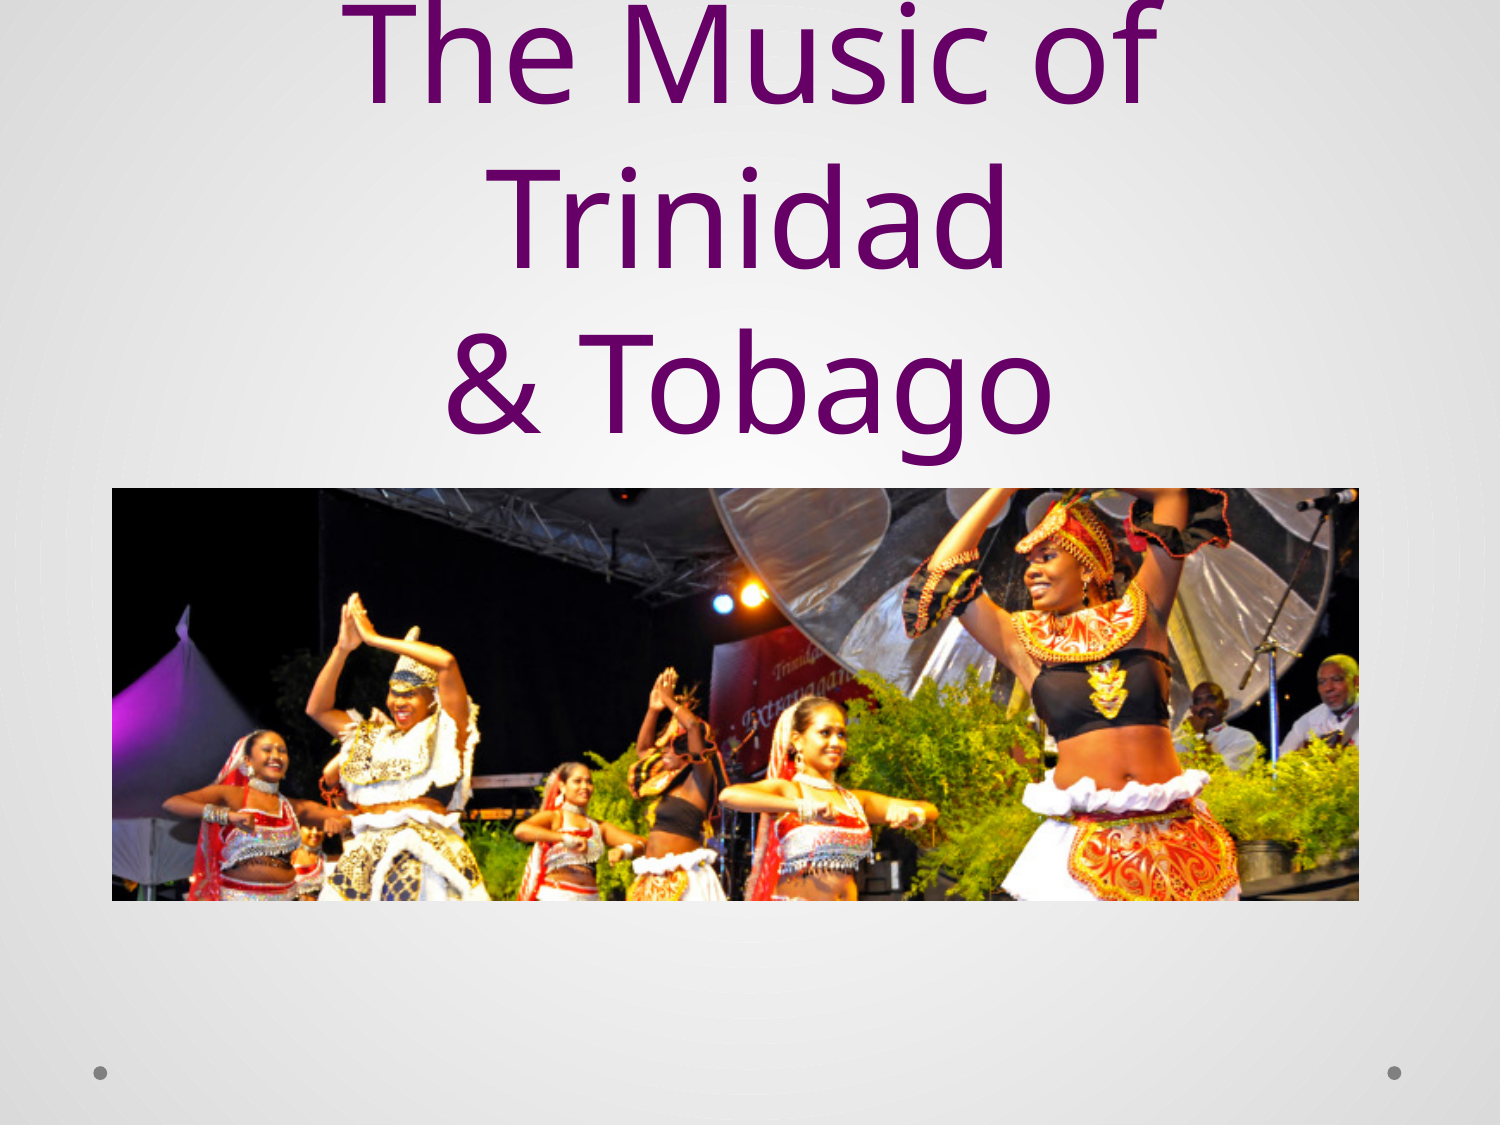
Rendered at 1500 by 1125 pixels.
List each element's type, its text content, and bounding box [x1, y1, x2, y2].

title The Music of Trinidad & Tobago [112, 78, 1388, 469]
picture [112, 488, 1359, 901]
